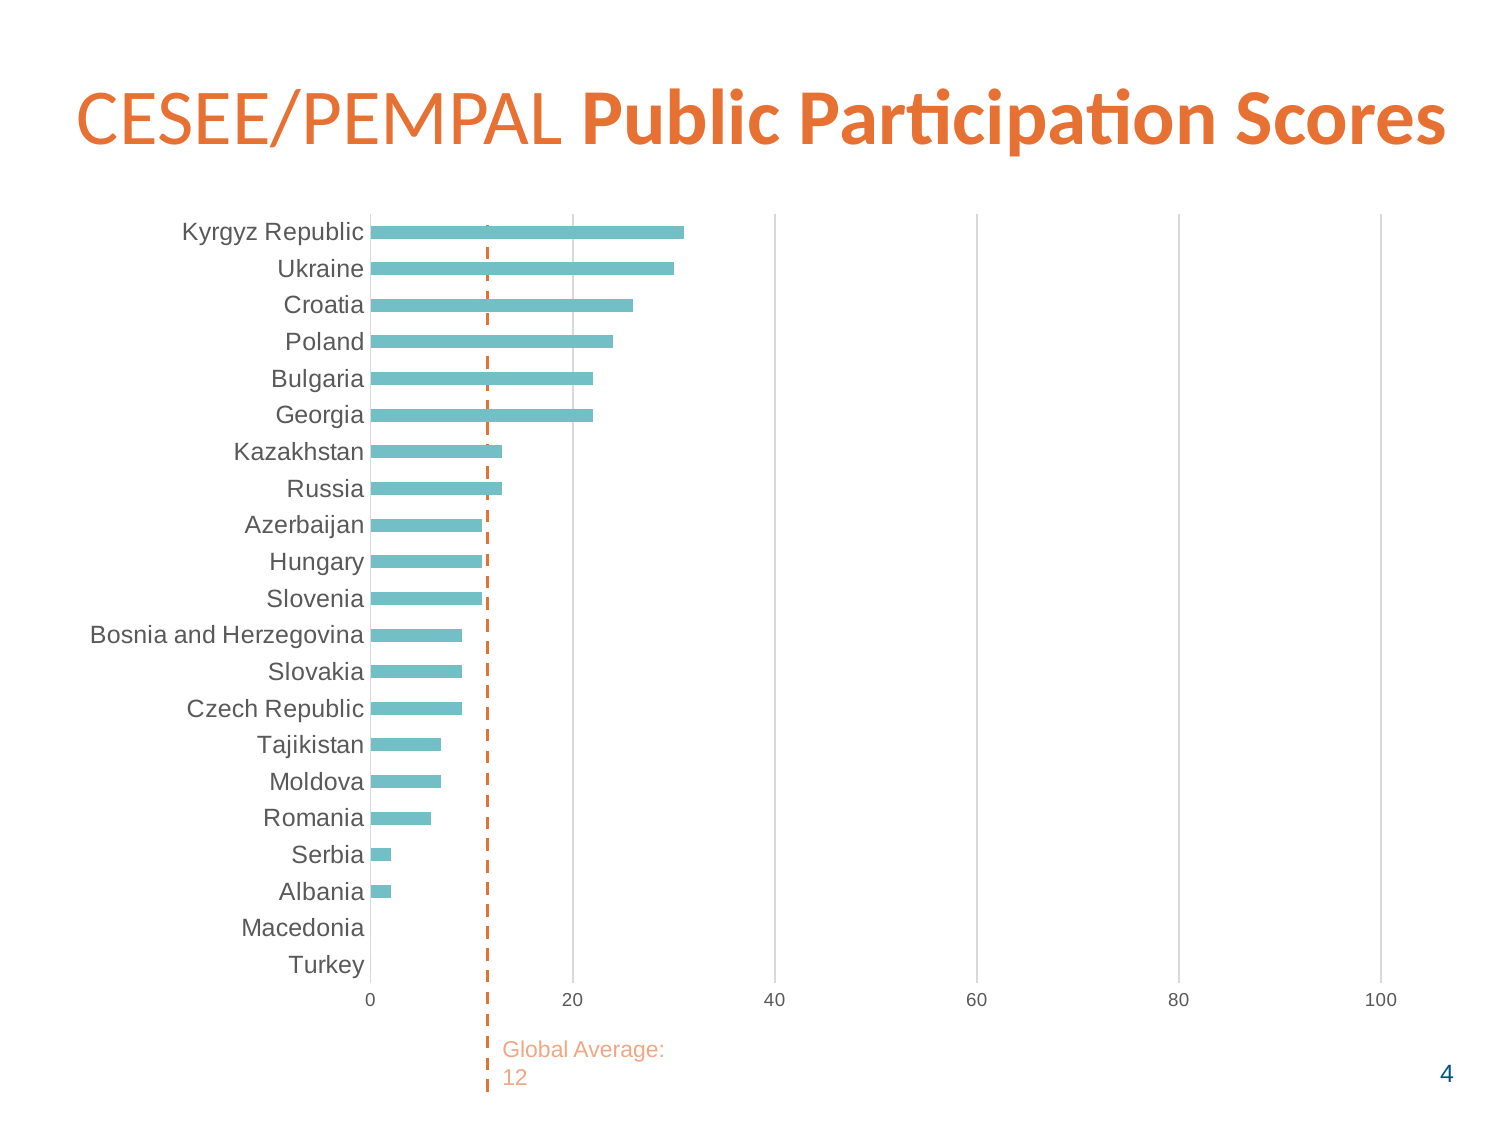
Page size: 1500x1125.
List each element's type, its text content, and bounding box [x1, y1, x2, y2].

slide_number 4 [1425, 1050, 1488, 1100]
title CESEE/PEMPAL Public Participation Scores [75, 50, 1450, 175]
chart [62, 197, 1425, 1028]
text_box Global Average: 12 [488, 1028, 711, 1098]
